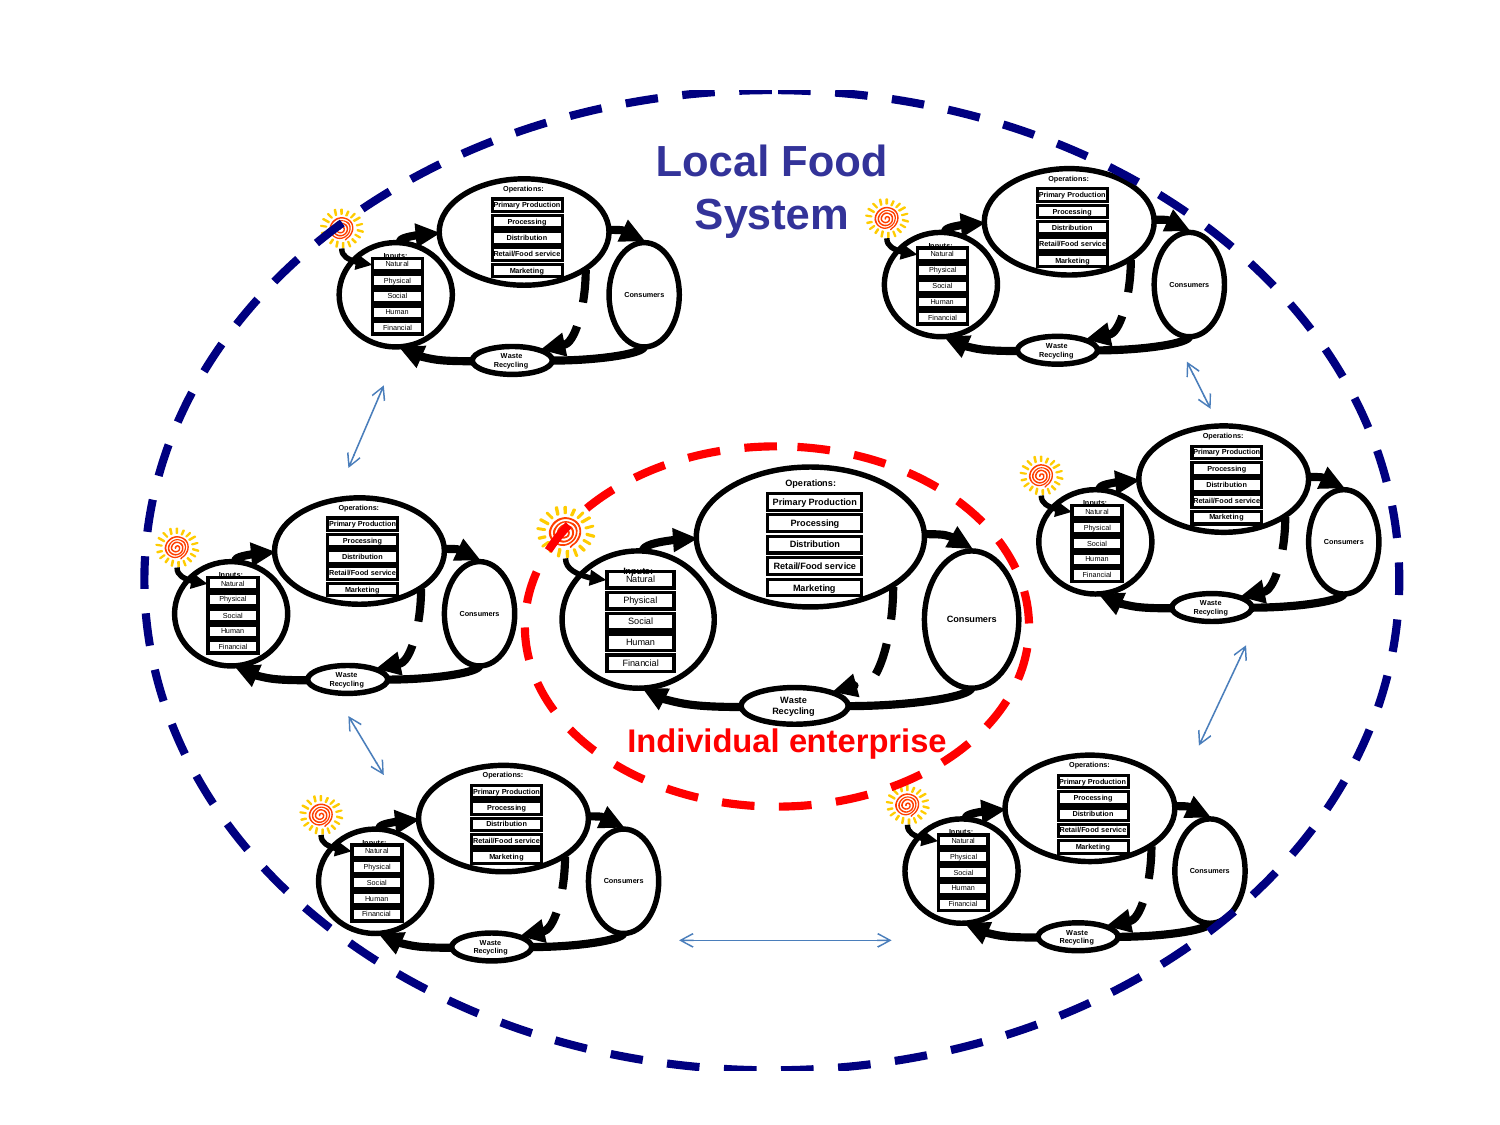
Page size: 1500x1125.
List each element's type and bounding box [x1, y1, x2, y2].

picture [118, 89, 1426, 1071]
text_box [1198, 644, 1247, 746]
text_box [348, 385, 385, 469]
text_box [348, 715, 385, 776]
text_box [1186, 361, 1211, 409]
